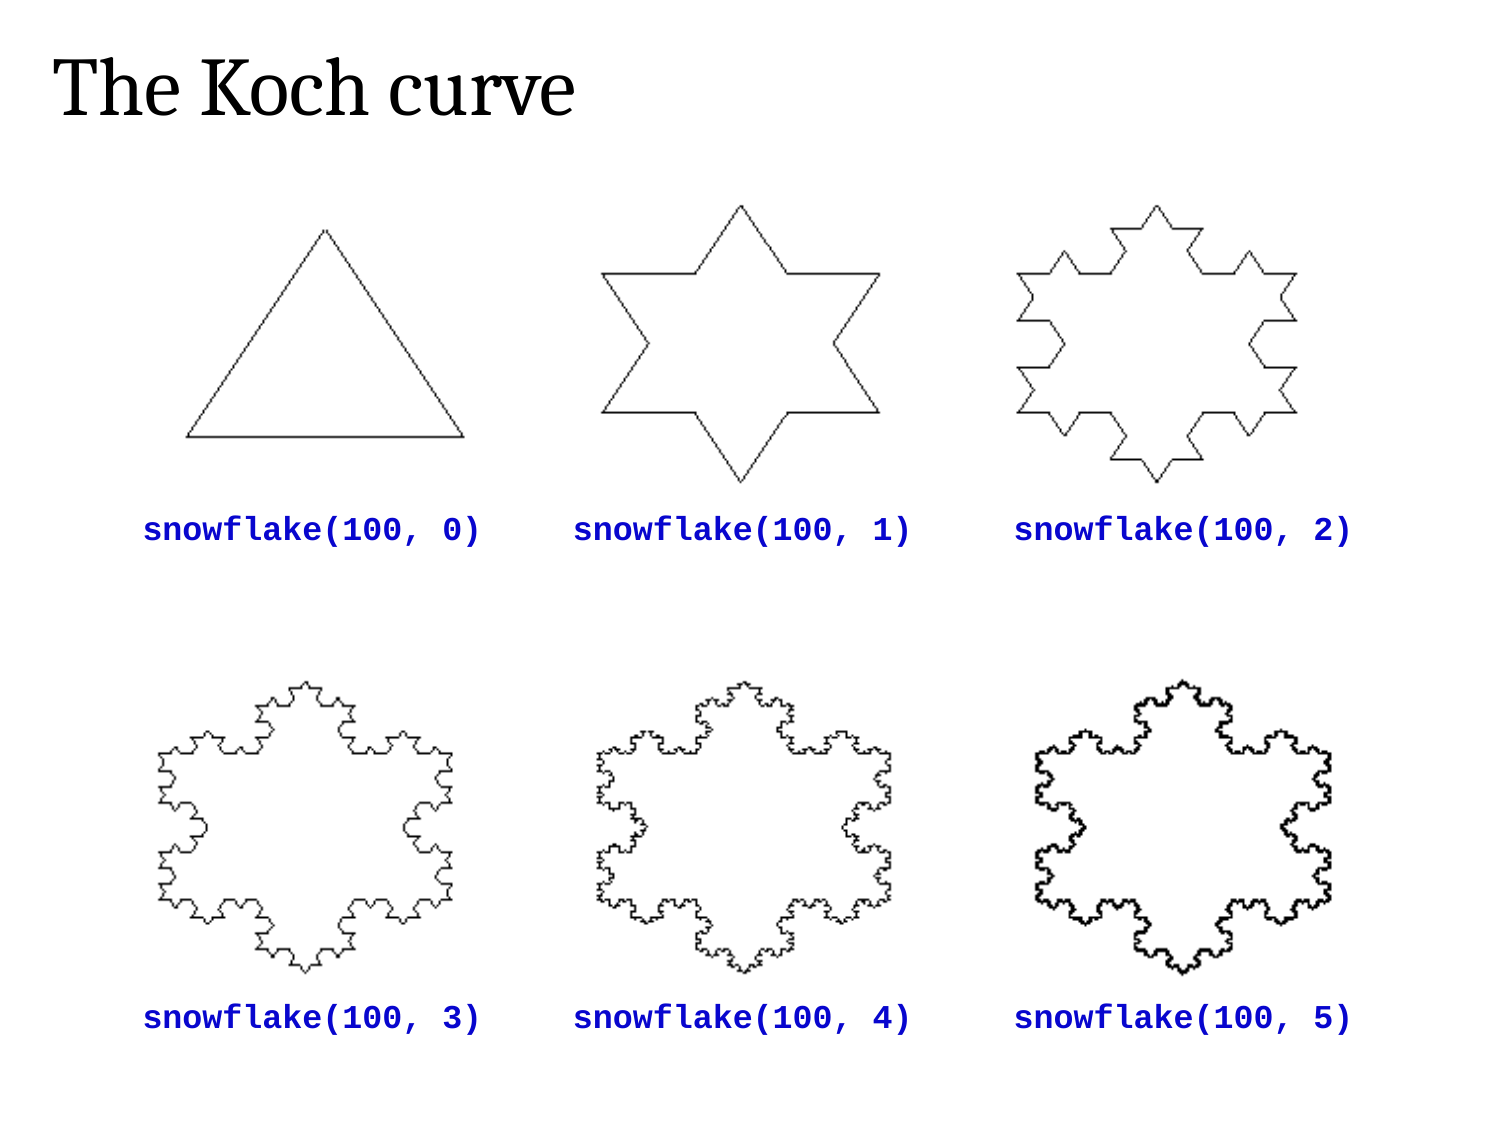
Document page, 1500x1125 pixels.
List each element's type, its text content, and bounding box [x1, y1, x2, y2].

text_box snowflake(100, 5) [977, 1013, 1390, 1043]
picture [87, 187, 1438, 512]
picture [54, 624, 1401, 1004]
text_box snowflake(100, 1) [536, 521, 950, 555]
text_box The Koch curve [37, 24, 675, 140]
text_box snowflake(100, 2) [977, 521, 1390, 555]
text_box snowflake(100, 3) [106, 1013, 519, 1043]
text_box snowflake(100, 0) [106, 521, 519, 555]
text_box snowflake(100, 4) [536, 1013, 950, 1043]
